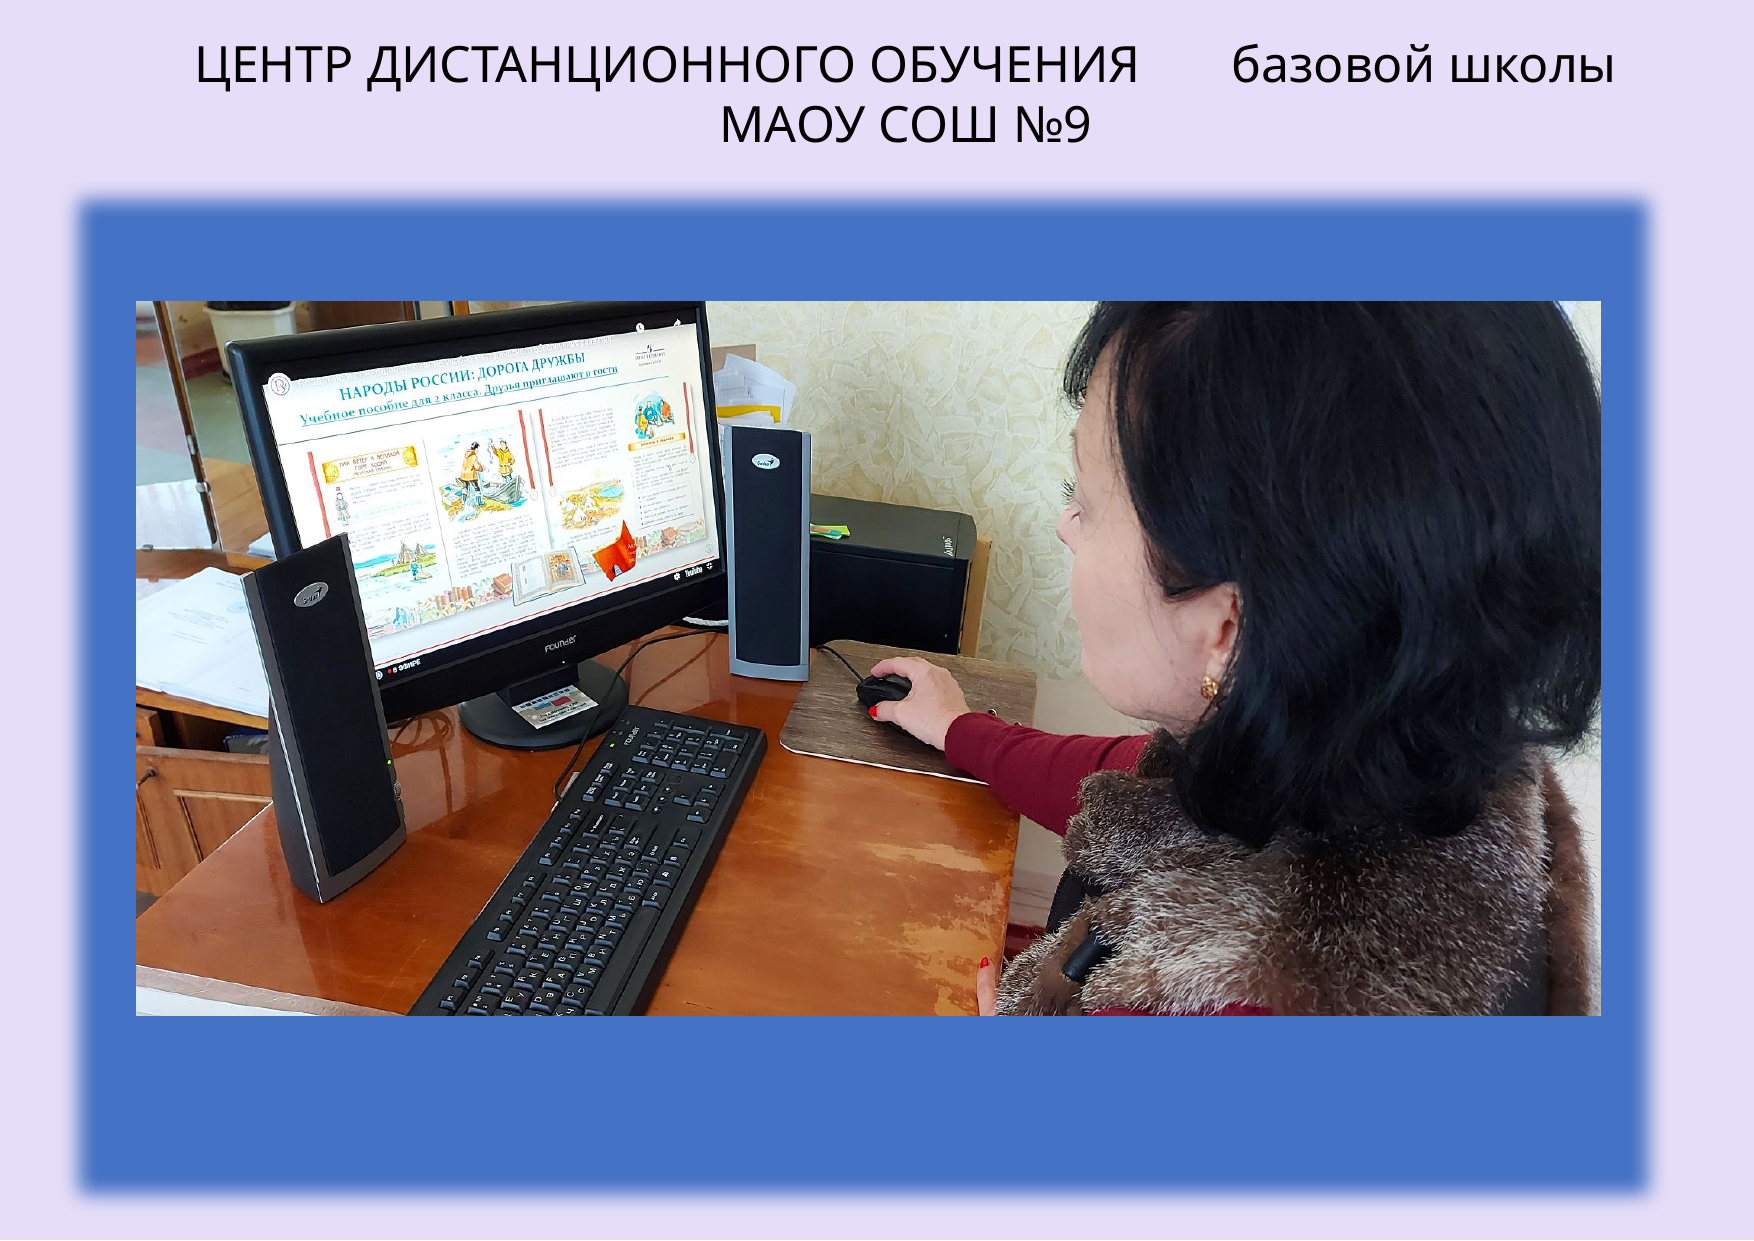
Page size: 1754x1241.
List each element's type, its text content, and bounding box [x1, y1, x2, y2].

picture [136, 301, 1601, 1016]
text_box ЦЕНТР ДИСТАНЦИОННОГО ОБУЧЕНИЯ базовой школы МАОУ СОШ №9 [170, 25, 1642, 161]
text_box Шатохина Татьяна Юрьевна [89, 210, 1640, 1186]
text_box [94, 215, 1635, 1181]
